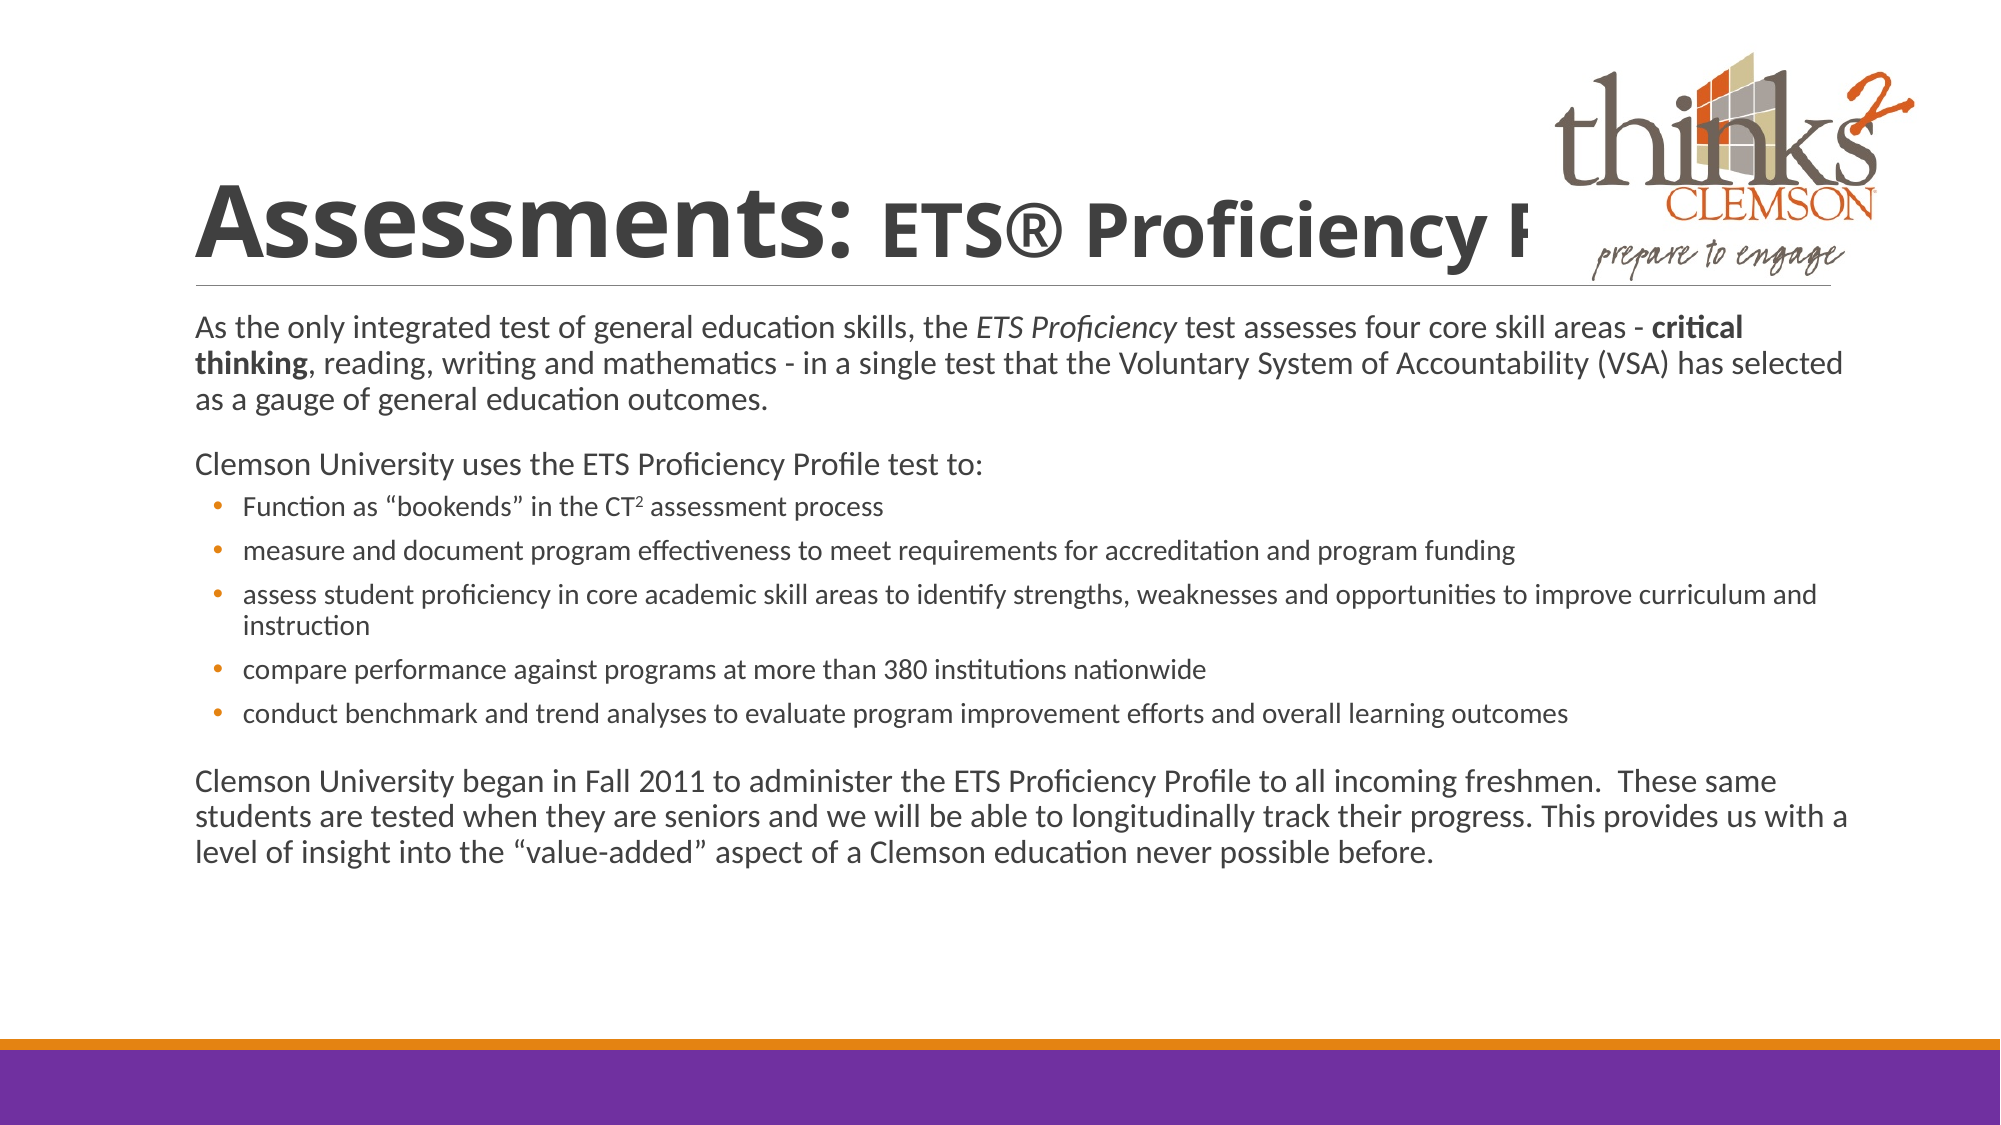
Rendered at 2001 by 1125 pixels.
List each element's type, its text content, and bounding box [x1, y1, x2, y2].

list As the only integrated test of general education skills, the ETS Proficiency test assesses four core skill areas - critical thinking, reading, writing and mathematics - in a single test that the Voluntary System of Accountability (VSA) has selected as a gauge of general education outcomes. Clemson University uses the ETS Proficiency Profile test to: Function as “bookends” in the CT2 assessment process measure and document program effectiveness to meet requirements for accreditation and program funding assess student proficiency in core academic skill areas to identify strengths, weaknesses and opportunities to improve curriculum and instruction compare performance against programs at more than 380 institutions nationwide conduct benchmark and trend analyses to evaluate program improvement efforts and overall learning outcomes Clemson University began in Fall 2011 to administer the ETS Proficiency Profile to all incoming freshmen. These same students are tested when they are seniors and we will be able to longitudinally track their progress. This provides us with a level of insight into the “value-added” aspect of a Clemson education never possible before. [180, 302, 1867, 988]
title Assessments: ETS® Proficiency Profile [180, 47, 1525, 285]
picture [1528, 28, 1930, 285]
